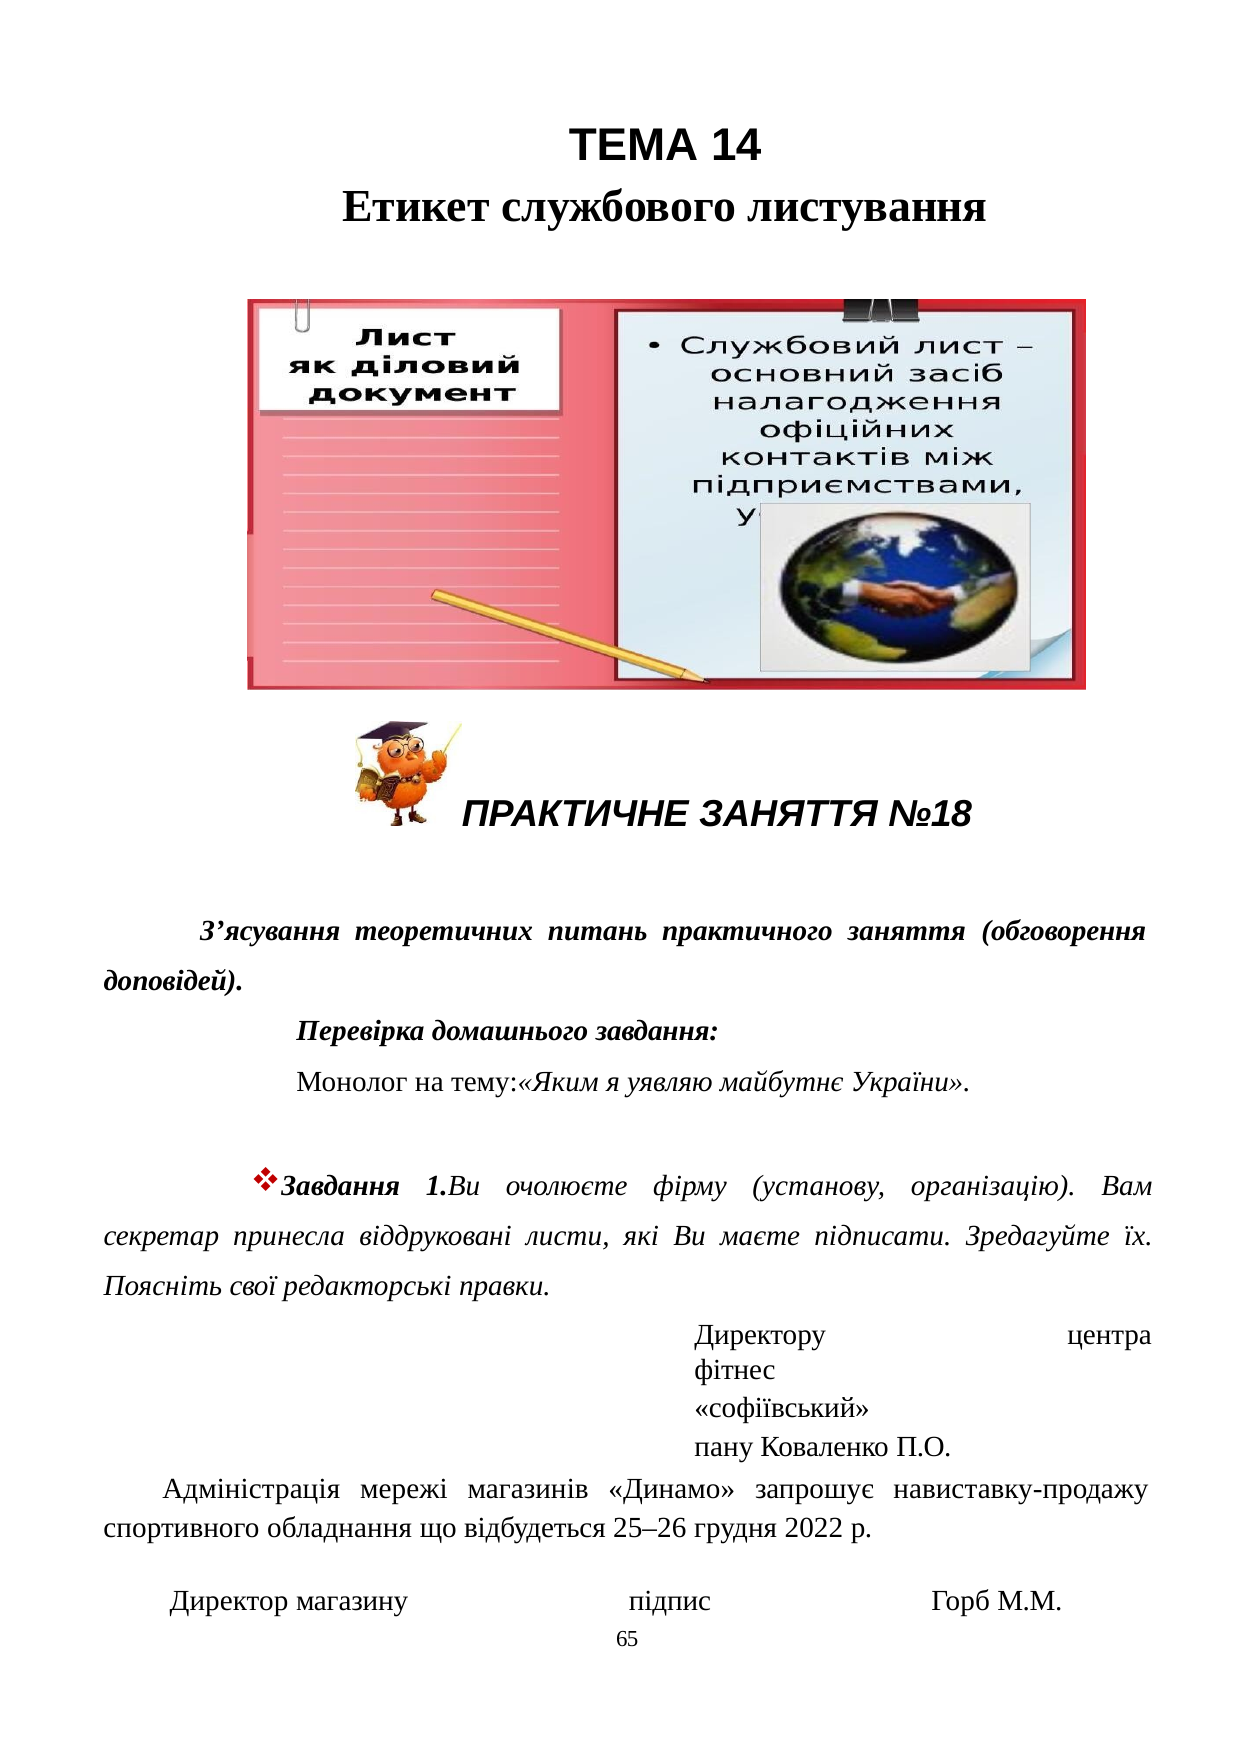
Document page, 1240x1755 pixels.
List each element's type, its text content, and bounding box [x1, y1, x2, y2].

text_box ТЕМА 14 Етикет службового листування [335, 107, 994, 231]
picture [355, 720, 462, 827]
text_box Адміністрація мережі магазинів «Динамо» запрошує навиставку-продажу спортивного обладнання що відбудеться 25–26 грудня 2022 р. Директор магазину підпис Горб М.М. [101, 1463, 1154, 1617]
text_box центра [1065, 1313, 1154, 1351]
slide_number 10 [609, 1626, 648, 1755]
picture [247, 299, 1086, 691]
text_box Директору фітнес «софіївський» пану Коваленко П.О. [692, 1309, 991, 1462]
text_box ПРАКТИЧНЕ ЗАНЯТТЯ №18 З’ясування теоретичних питань практичного заняття (обговорення доповідей). Перевірка домашнього завдання: Монолог на тему:«Яким я уявляю майбутнє України». Завдання 1.Ви очолюєте фірму (установу, організацію). Вам секретар принесла віддруковані листи, які Ви маєте підписати. Зредагуйте їх. Поясніть свої редакторські правки. [101, 786, 1155, 1302]
